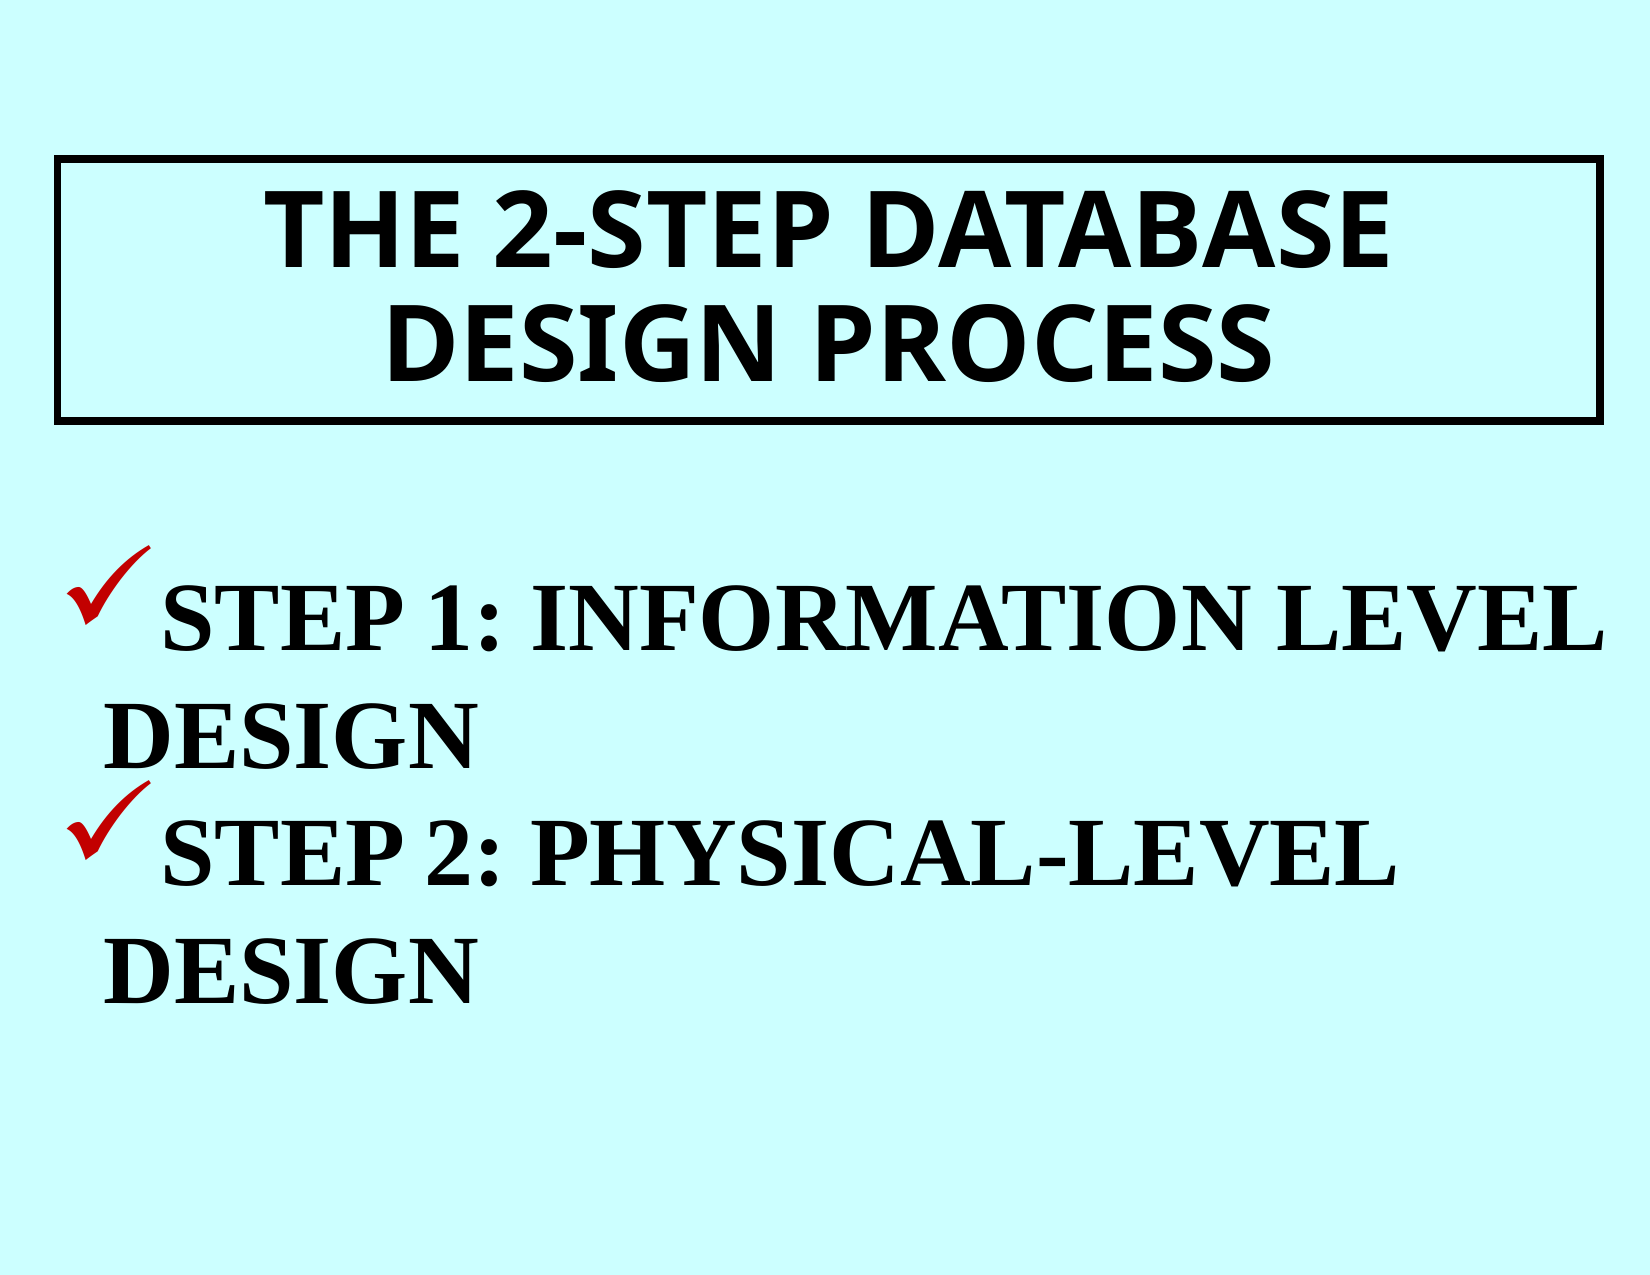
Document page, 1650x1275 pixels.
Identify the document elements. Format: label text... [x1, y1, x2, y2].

text_box STEP 1: INFORMATION LEVEL DESIGN STEP 2: PHYSICAL-LEVEL DESIGN [57, 552, 1638, 1194]
list THE 2-STEP DATABASE DESIGN PROCESS [57, 158, 1601, 422]
